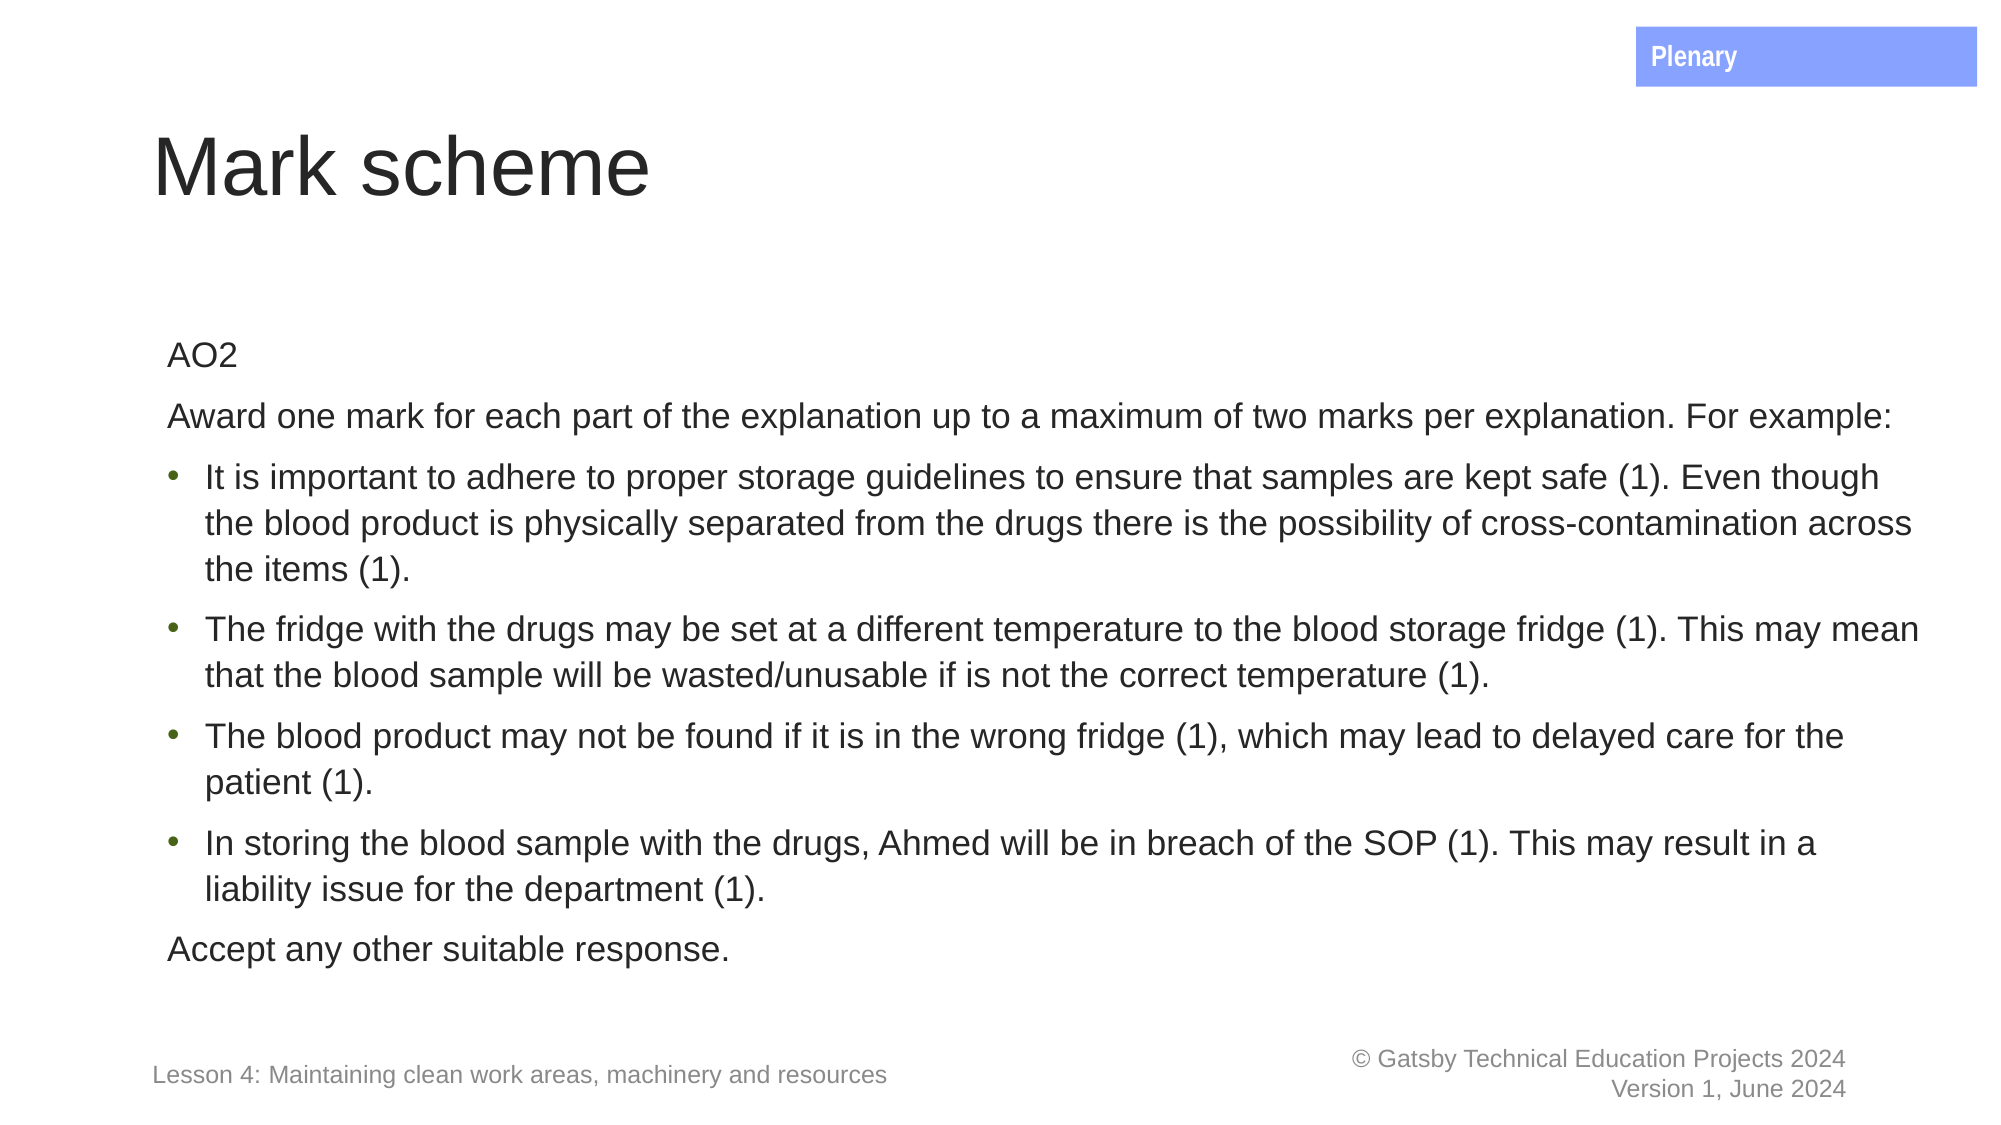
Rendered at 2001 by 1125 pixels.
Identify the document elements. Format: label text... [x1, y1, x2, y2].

list Lesson 4: Maintaining clean work areas, machinery and resources [137, 1042, 930, 1103]
list AO2 Award one mark for each part of the explanation up to a maximum of two marks per explanation. For example: It is important to adhere to proper storage guidelines to ensure that samples are kept safe (1). Even though the blood product is physically separated from the drugs there is the possibility of cross-contamination across the items (1). The fridge with the drugs may be set at a different temperature to the blood storage fridge (1). This may mean that the blood sample will be wasted/unusable if is not the correct temperature (1). The blood product may not be found if it is in the wrong fridge (1), which may lead to delayed care for the patient (1). In storing the blood sample with the drugs, Ahmed will be in breach of the SOP (1). This may result in a liability issue for the department (1). Accept any other suitable response. [137, 299, 1957, 1014]
title Mark scheme [137, 59, 1863, 278]
list Plenary [1636, 26, 1978, 87]
